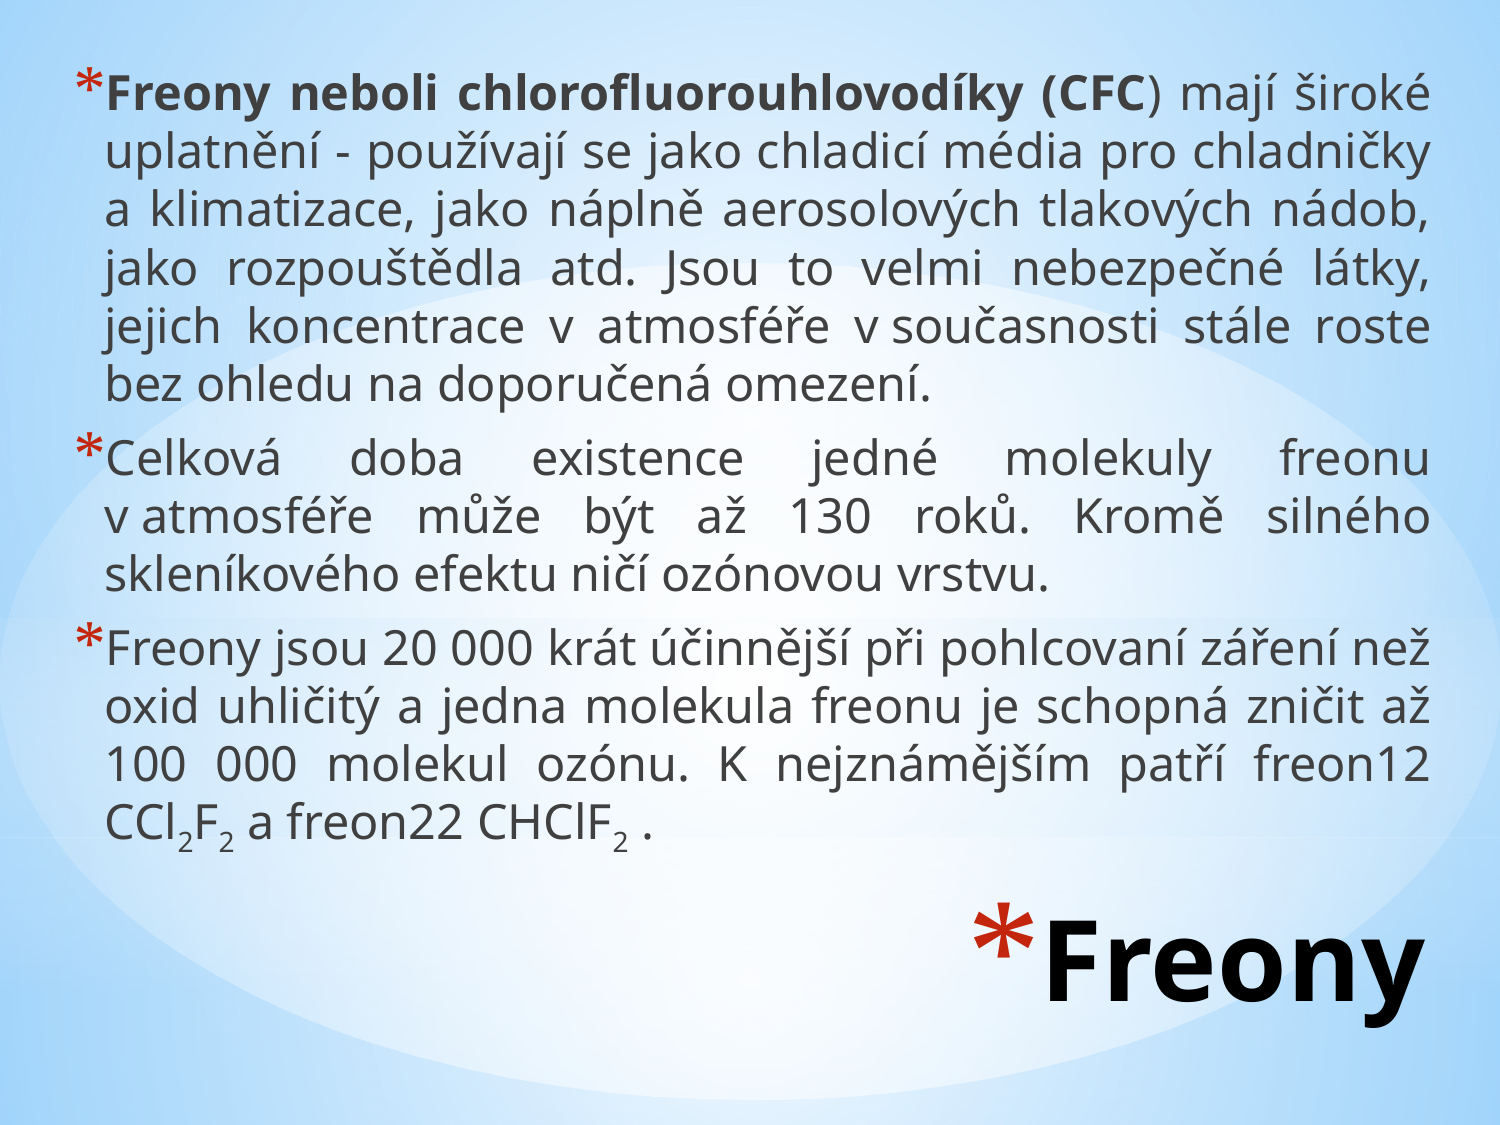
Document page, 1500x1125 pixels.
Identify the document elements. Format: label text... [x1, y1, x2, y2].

title Freony [371, 881, 1441, 1069]
list Freony neboli chlorofluorouhlovodíky (CFC) mají široké uplatnění - používají se jako chladicí média pro chladničky a klimatizace, jako náplně aerosolových tlakových nádob, jako rozpouštědla atd. Jsou to velmi nebezpečné látky, jejich koncentrace v atmosféře v současnosti stále roste bez ohledu na doporučená omezení. Celková doba existence jedné molekuly freonu v atmosféře může být až 130 roků. Kromě silného skleníkového efektu ničí ozónovou vrstvu. Freony jsou 20 000 krát účinnější při pohlcovaní záření než oxid uhličitý a jedna molekula freonu je schopná zničit až 100 000 molekul ozónu. K nejznámějším patří freon12 CCl2F2 a freon22 CHClF2 . [53, 54, 1447, 1071]
